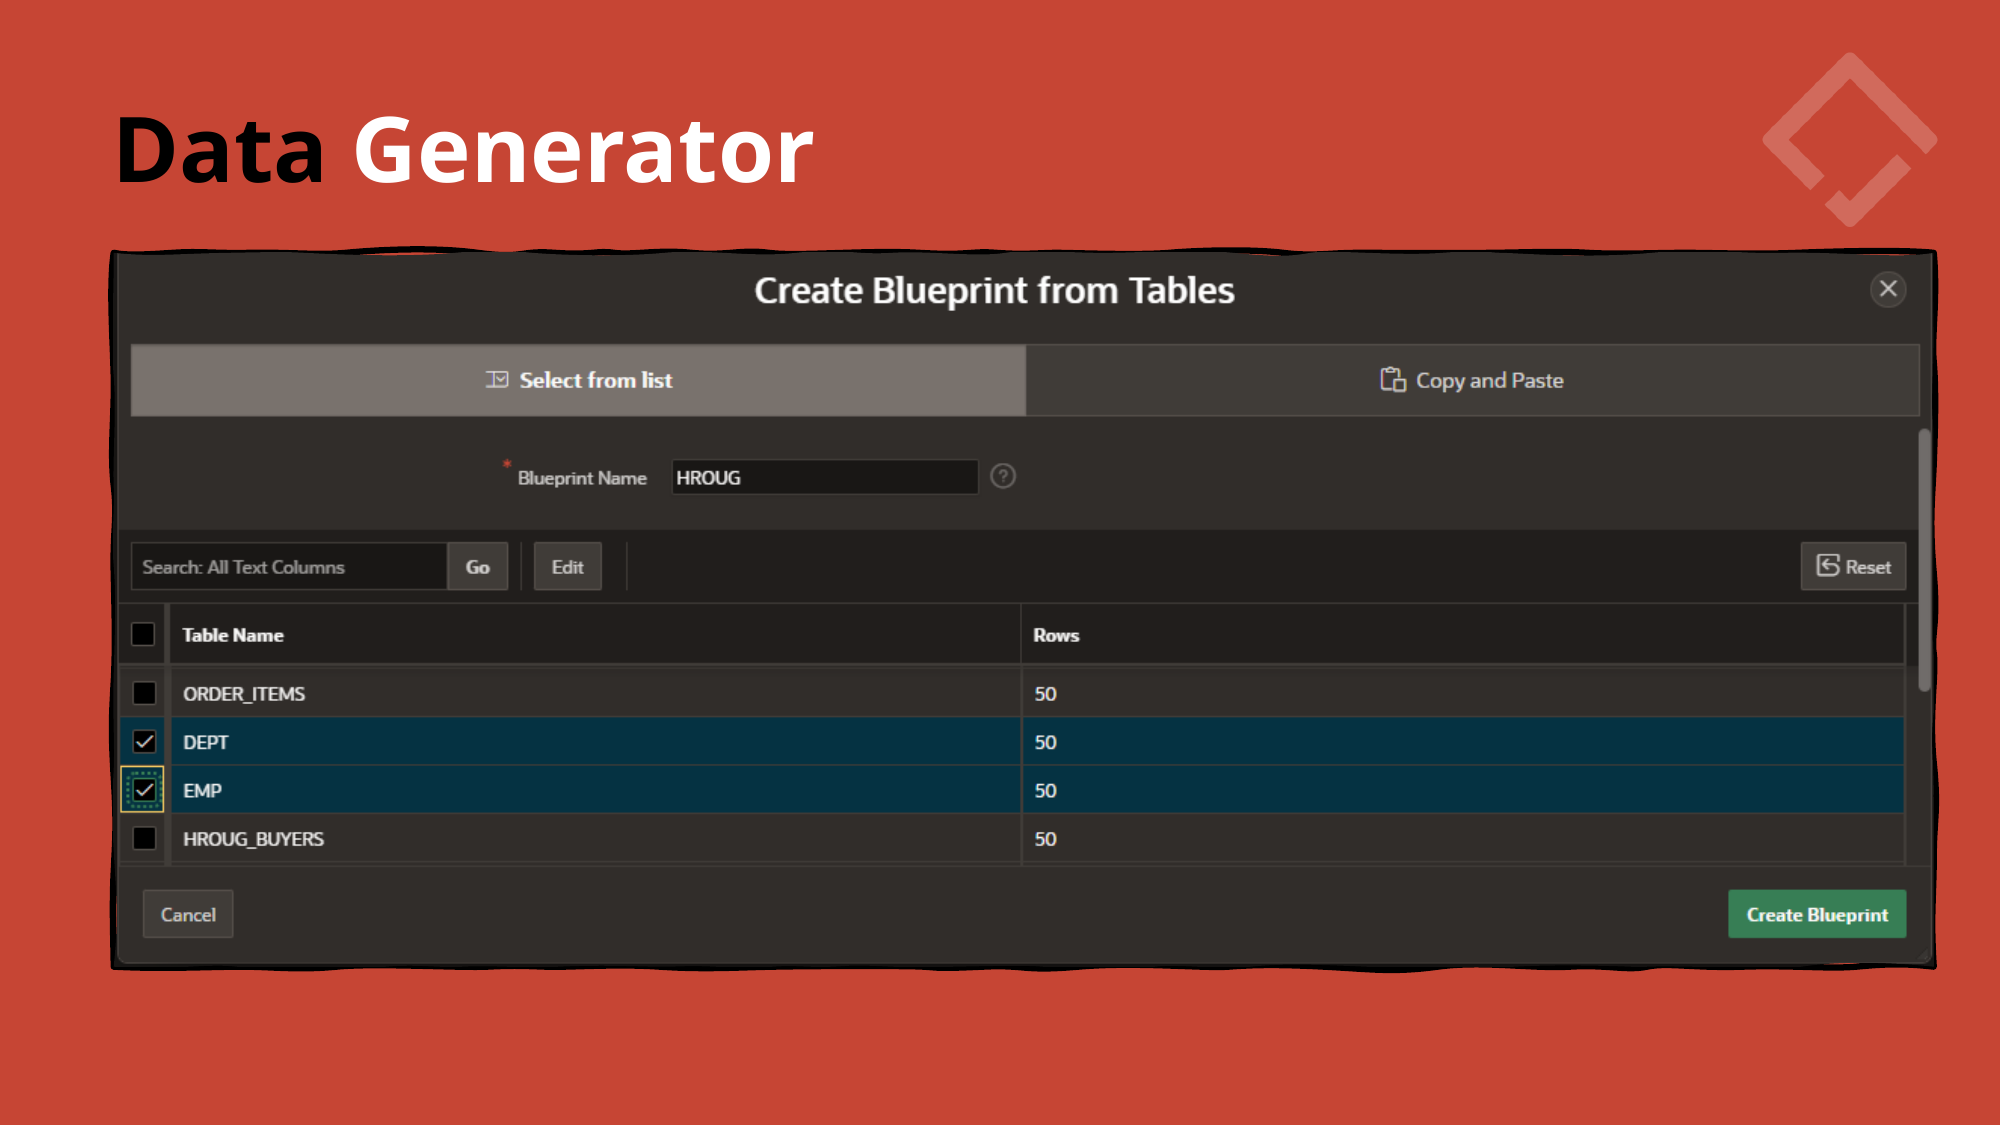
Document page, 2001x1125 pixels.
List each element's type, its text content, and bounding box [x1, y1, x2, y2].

picture [113, 252, 1934, 967]
text_box Data Generator [97, 96, 1752, 211]
picture [1752, 40, 1948, 238]
